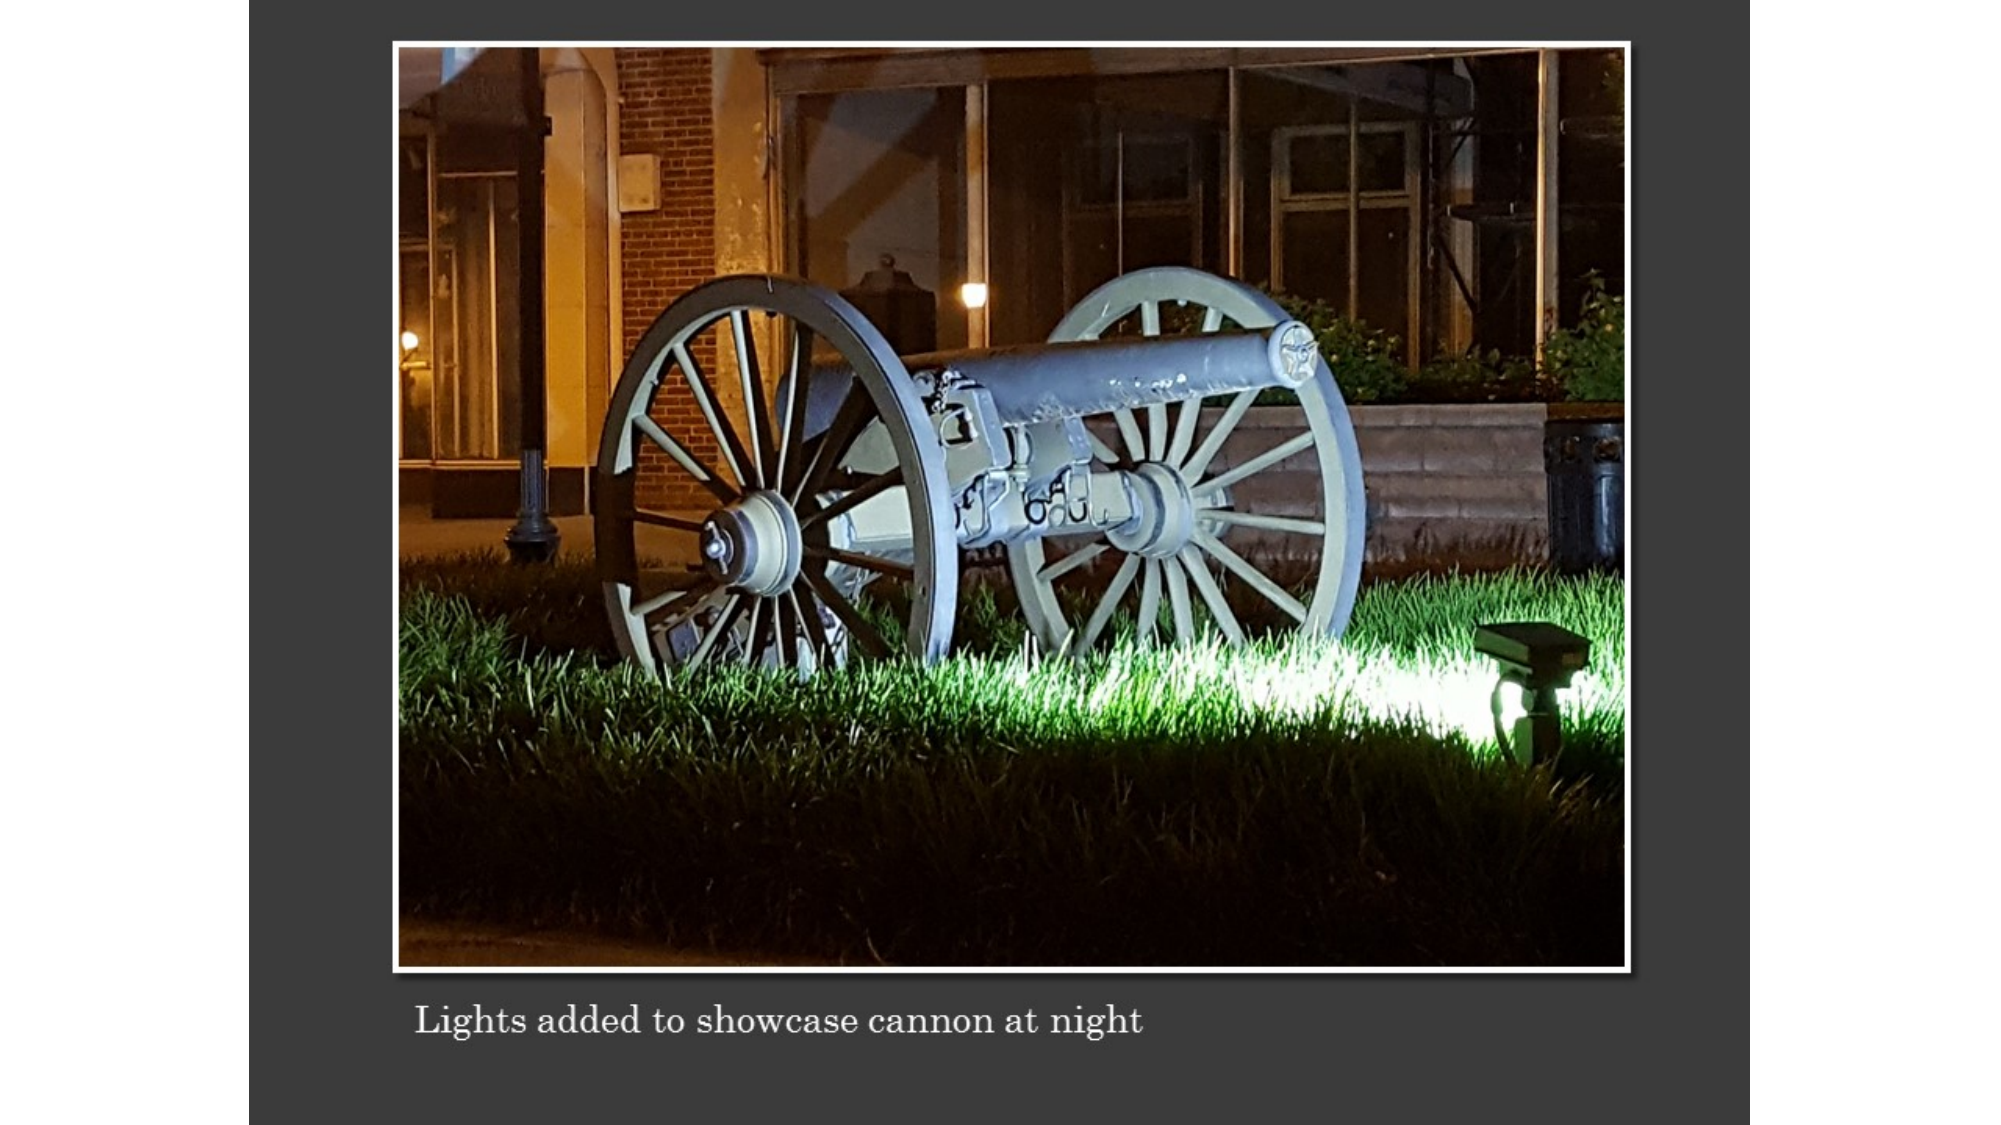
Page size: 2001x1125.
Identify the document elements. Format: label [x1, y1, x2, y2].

picture [249, 0, 1750, 1125]
